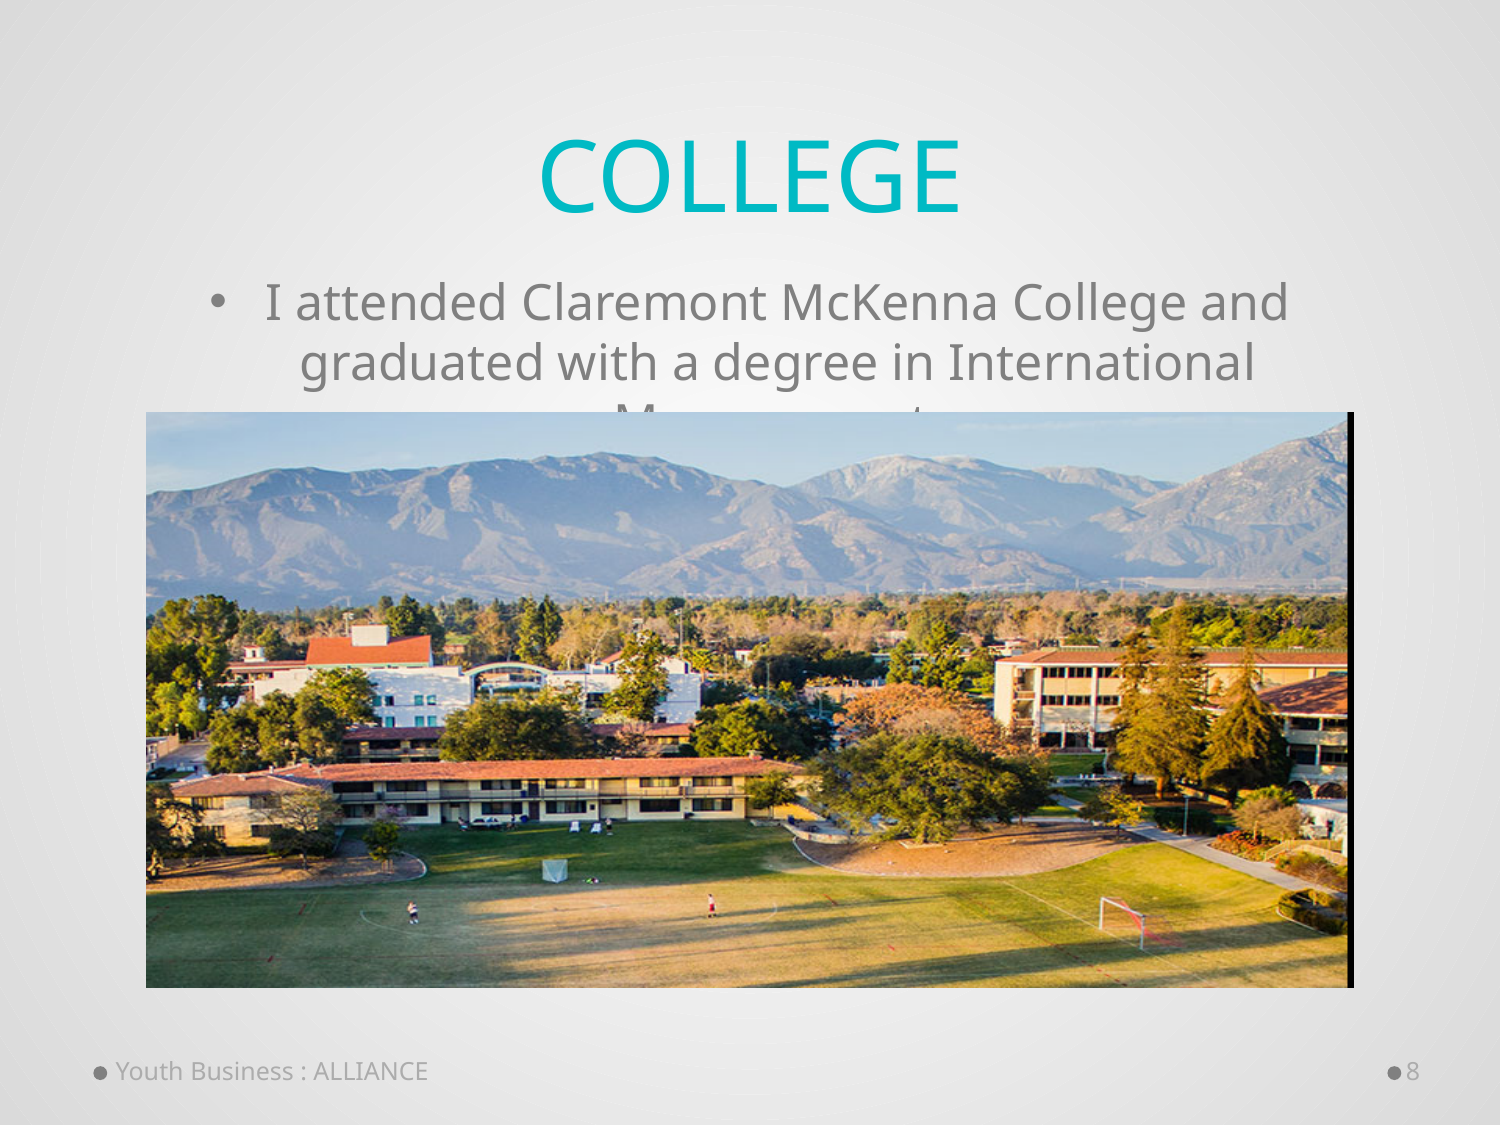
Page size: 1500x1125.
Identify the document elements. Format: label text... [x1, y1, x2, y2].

title College [75, 22, 1425, 240]
picture [145, 412, 1355, 988]
footer Youth Business : ALLIANCE [108, 1042, 576, 1103]
list I attended Claremont McKenna College and graduated with a degree in International Management. [75, 262, 1425, 1005]
slide_number 8 [1401, 1042, 1494, 1103]
